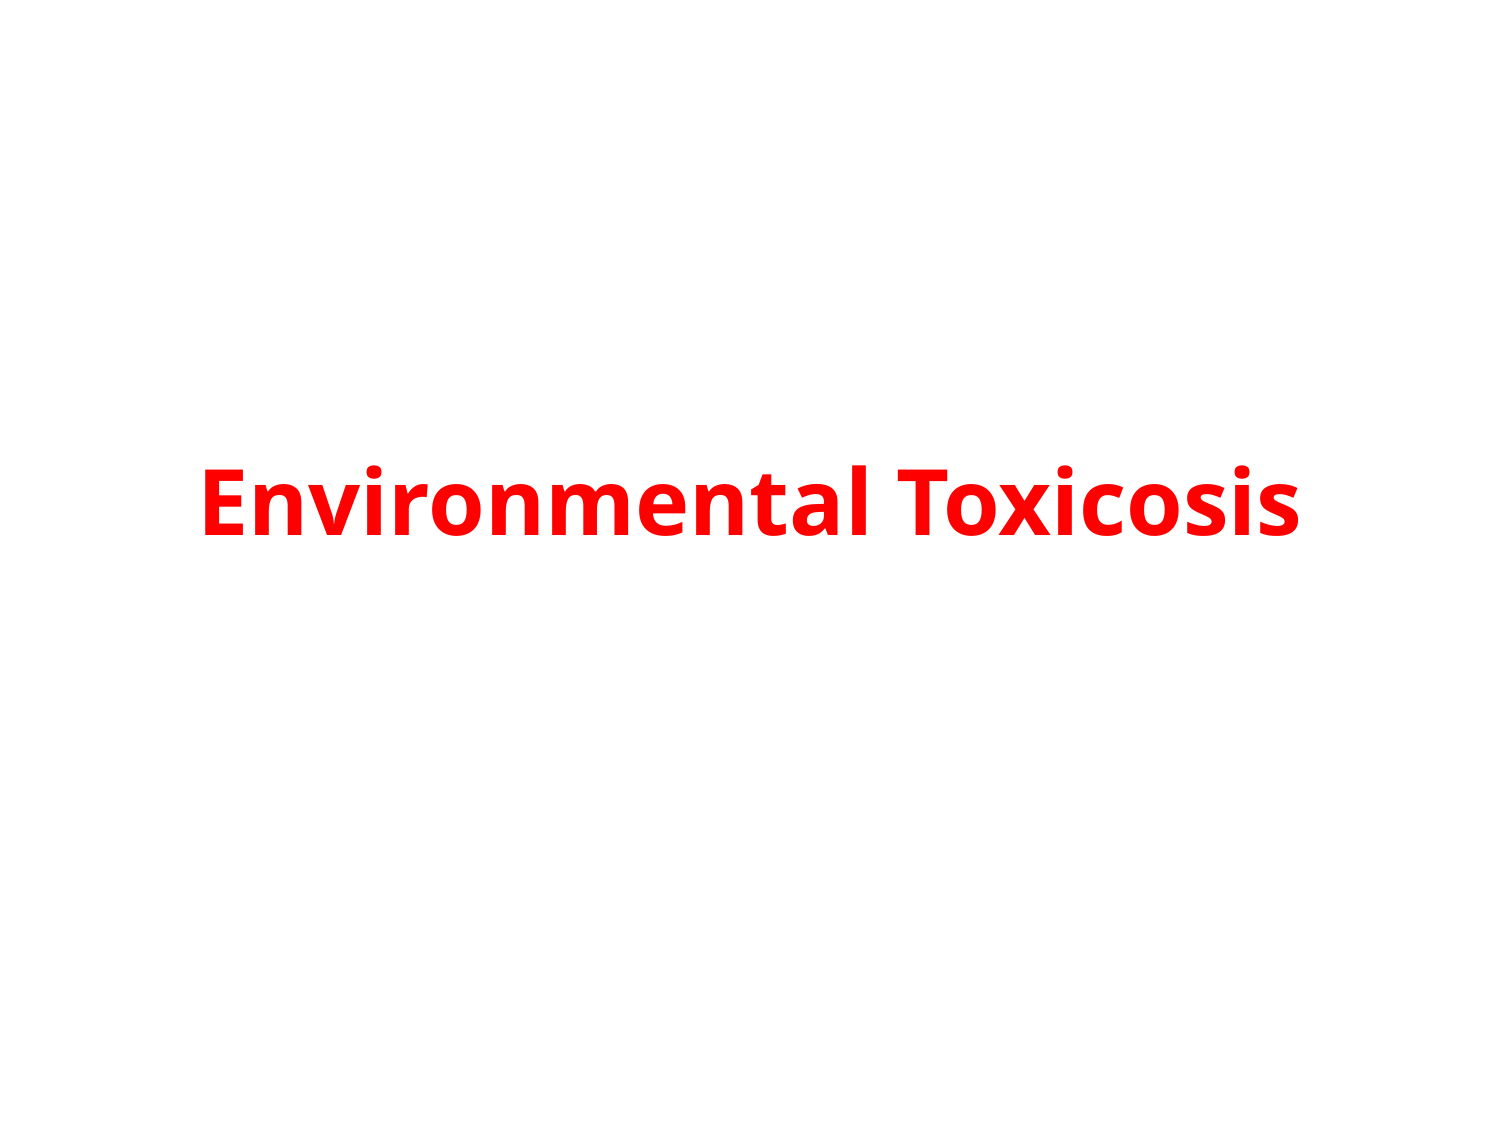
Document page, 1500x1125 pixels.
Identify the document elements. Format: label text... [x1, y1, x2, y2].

title Environmental Toxicosis [112, 385, 1388, 627]
